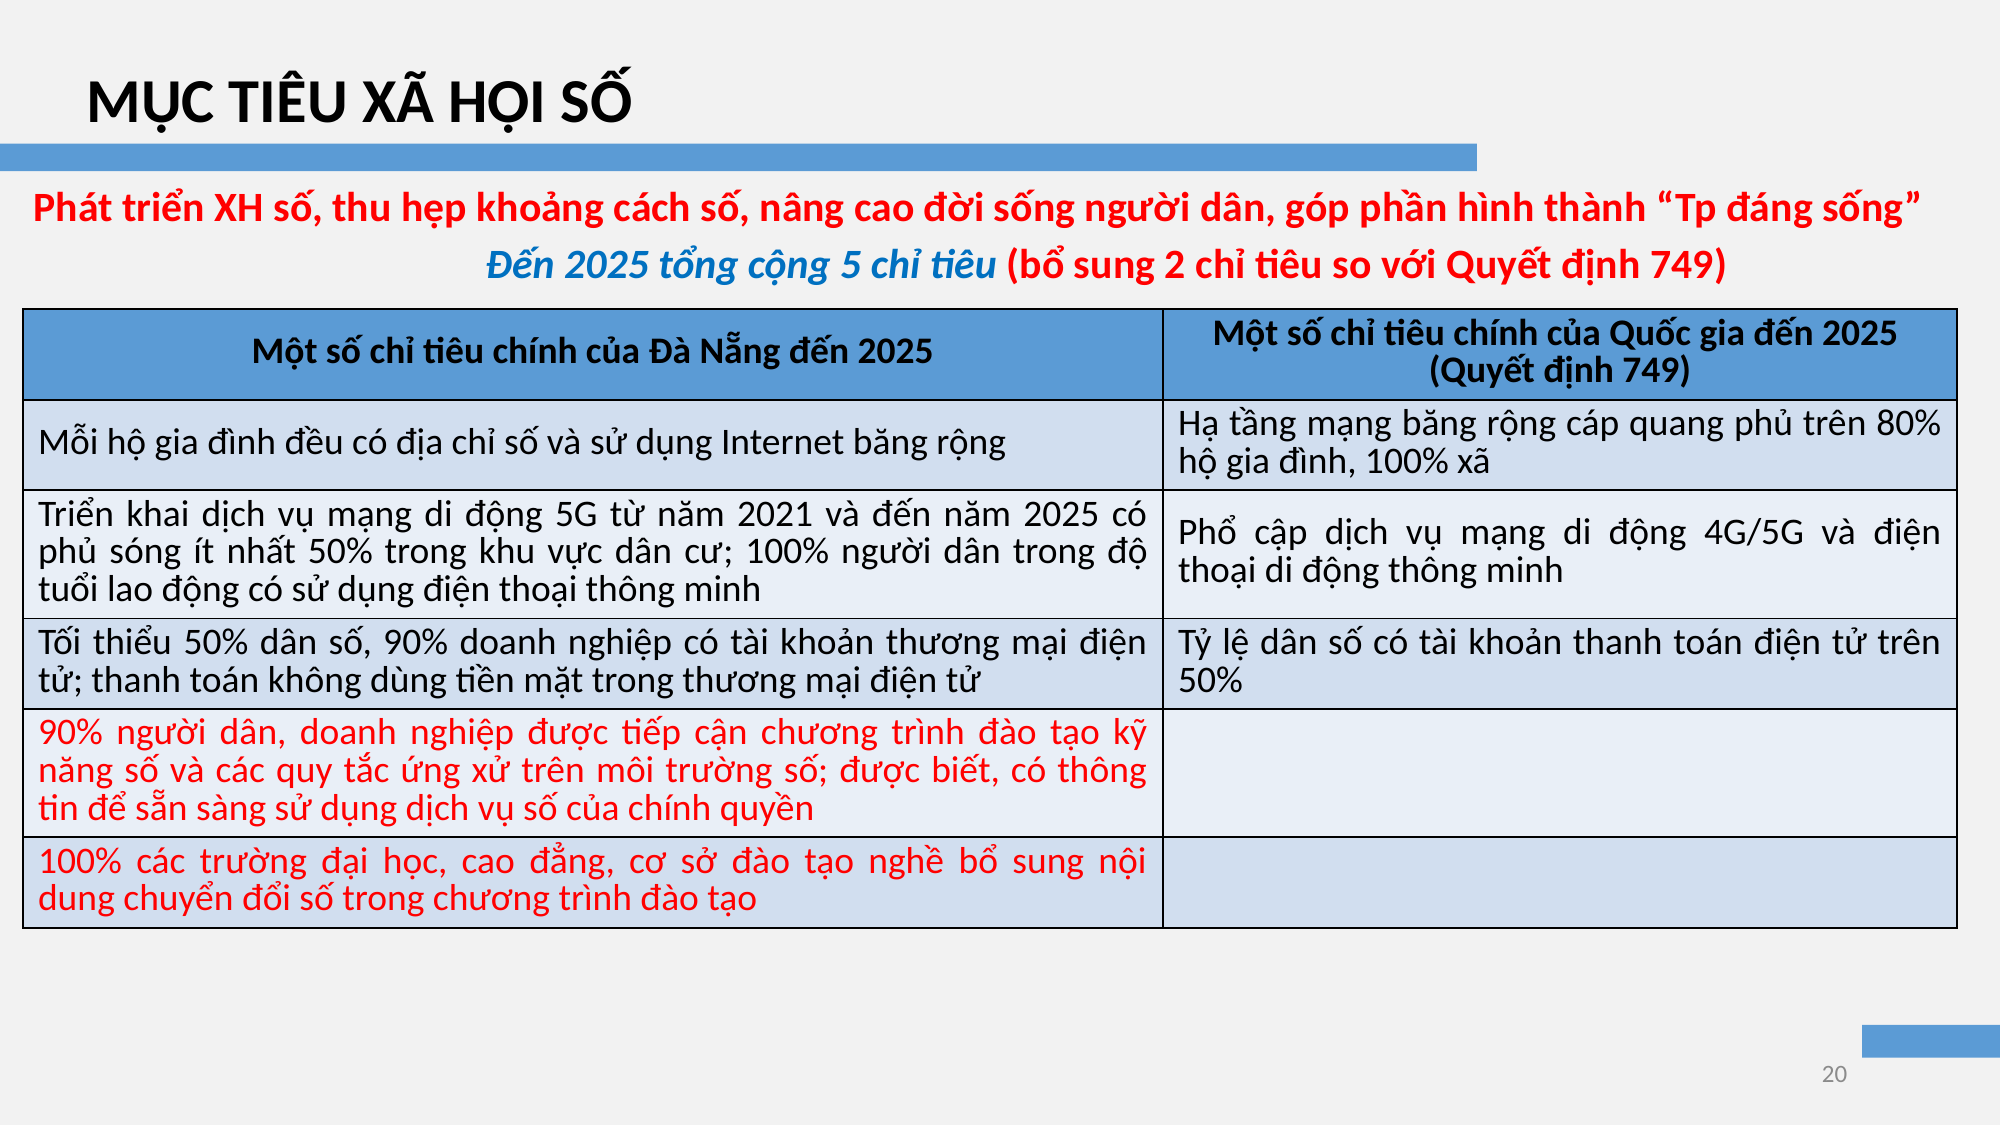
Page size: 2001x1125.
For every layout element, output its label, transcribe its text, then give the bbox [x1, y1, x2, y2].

table_cell Mỗi hộ gia đình đều có địa chỉ số và sử dụng Internet băng rộng [24, 401, 1162, 489]
table_cell 100% các trường đại học, cao đẳng, cơ sở đào tạo nghề bổ sung nội dung chuyển đổi số trong chương trình đào tạo [24, 838, 1162, 927]
text_box Đến 2025 tổng cộng 5 chỉ tiêu (bổ sung 2 chỉ tiêu so với Quyết định 749) [470, 229, 1743, 295]
table_cell 90% người dân, doanh nghiệp được tiếp cận chương trình đào tạo kỹ năng số và các quy tắc ứng xử trên môi trường số; được biết, có thông tin để sẵn sàng sử dụng dịch vụ số của chính quyền [24, 710, 1162, 836]
table_header Một số chỉ tiêu chính của Đà Nẵng đến 2025 [24, 310, 1162, 399]
table_cell Phổ cập dịch vụ mạng di động 4G/5G và điện thoại di động thông minh [1164, 491, 1956, 618]
text_box Phát triển XH số, thu hẹp khoảng cách số, nâng cao đời sống người dân, góp phần hình thành “Tp đáng sống” [0, 172, 1957, 238]
text_box [0, 143, 1478, 172]
table_header Một số chỉ tiêu chính của Quốc gia đến 2025 (Quyết định 749) [1164, 310, 1956, 399]
slide_number 20 [1412, 1042, 1863, 1103]
table_cell Hạ tầng mạng băng rộng cáp quang phủ trên 80% hộ gia đình, 100% xã [1164, 401, 1956, 489]
table_cell [1164, 710, 1956, 836]
text_box MỤC TIÊU XÃ HỘI SỐ [71, 52, 1783, 143]
table_cell [1164, 838, 1956, 927]
table_cell Tỷ lệ dân số có tài khoản thanh toán điện tử trên 50% [1164, 619, 1956, 708]
table_cell Tối thiểu 50% dân số, 90% doanh nghiệp có tài khoản thương mại điện tử; thanh toán không dùng tiền mặt trong thương mại điện tử [24, 619, 1162, 708]
table_cell Triển khai dịch vụ mạng di động 5G từ năm 2021 và đến năm 2025 có phủ sóng ít nhất 50% trong khu vực dân cư; 100% người dân trong độ tuổi lao động có sử dụng điện thoại thông minh [24, 491, 1162, 618]
